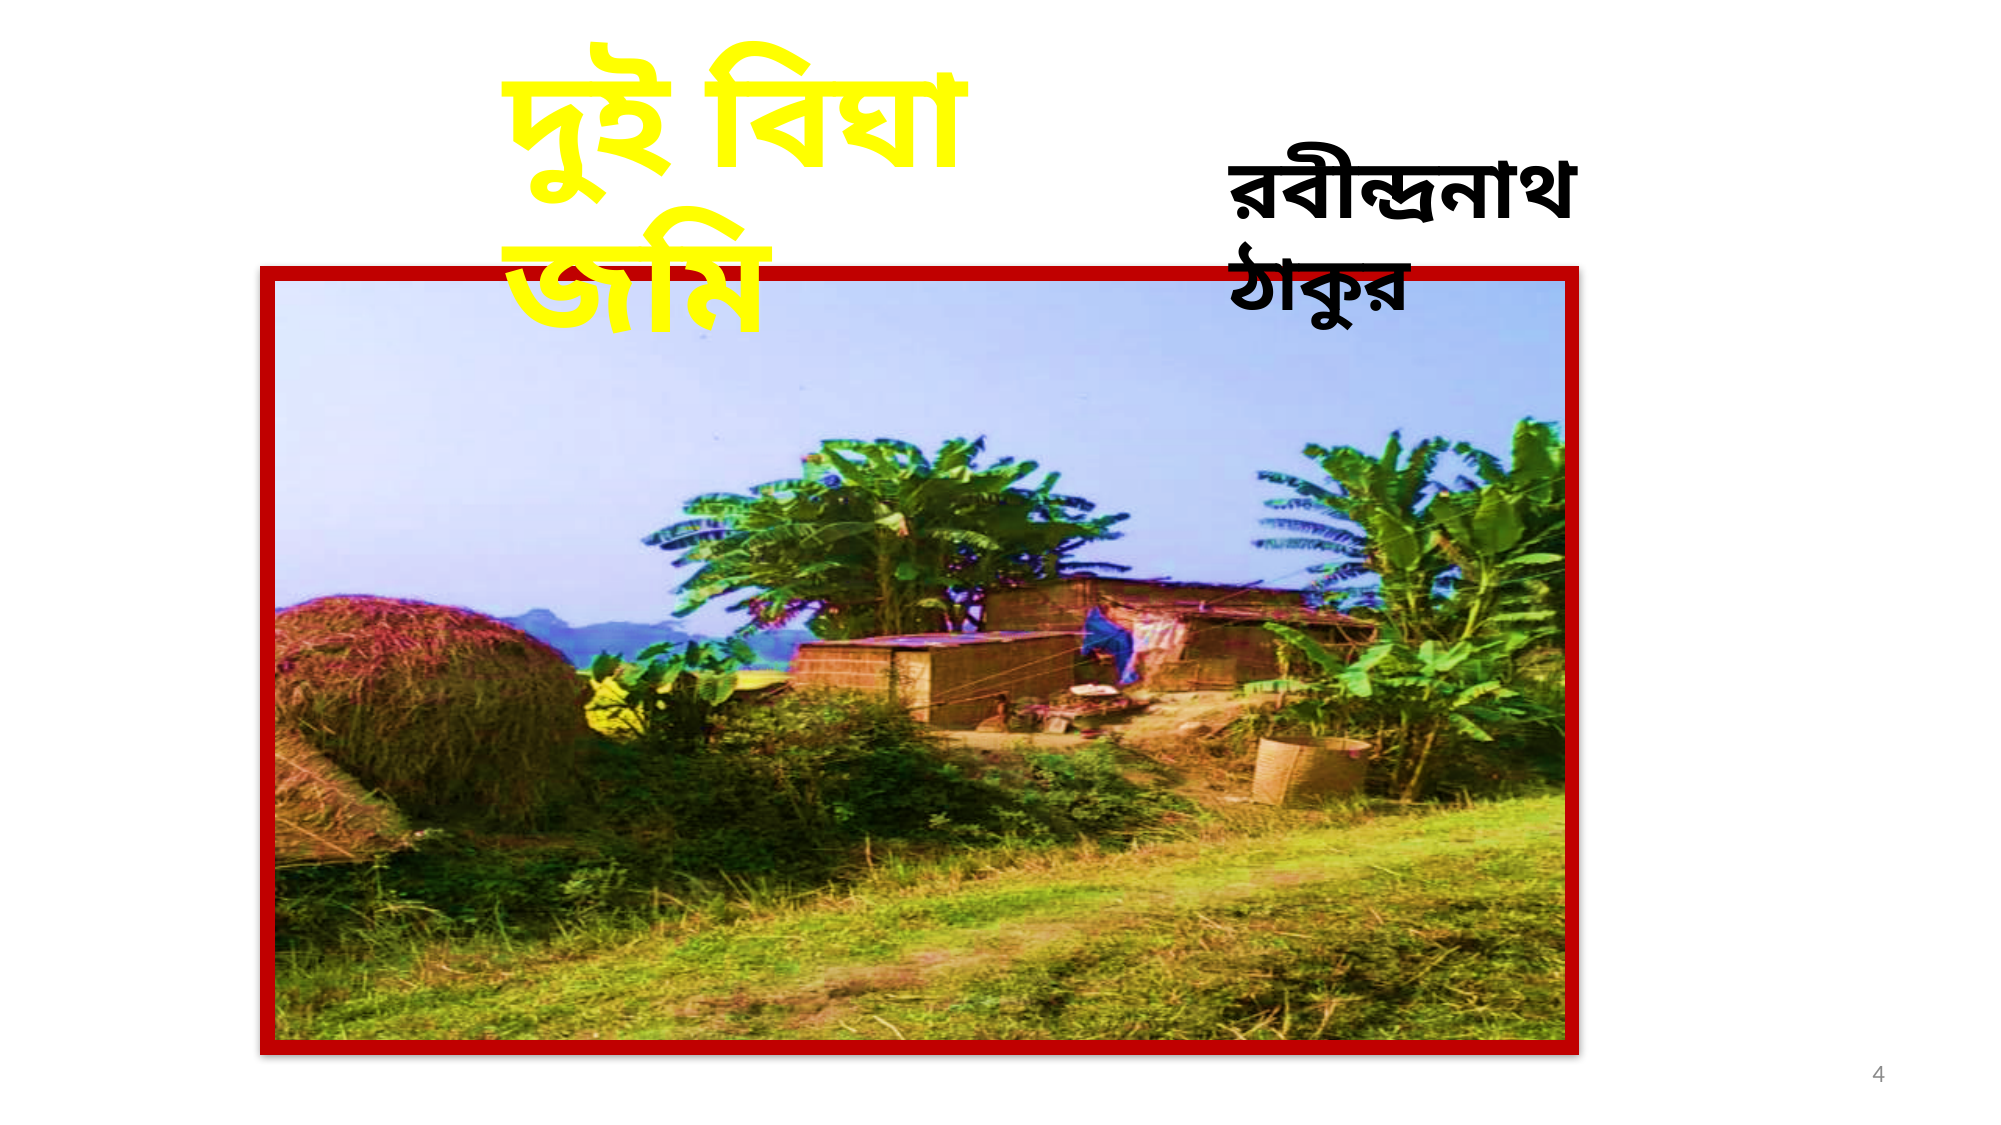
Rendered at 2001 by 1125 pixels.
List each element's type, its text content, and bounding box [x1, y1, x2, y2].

text_box দুই বিঘা জমি [480, 23, 1233, 279]
picture [274, 280, 1565, 1041]
text_box রবীন্দ্রনাথ ঠাকুর [1214, 38, 1652, 413]
slide_number 4 [1433, 1042, 1900, 1103]
